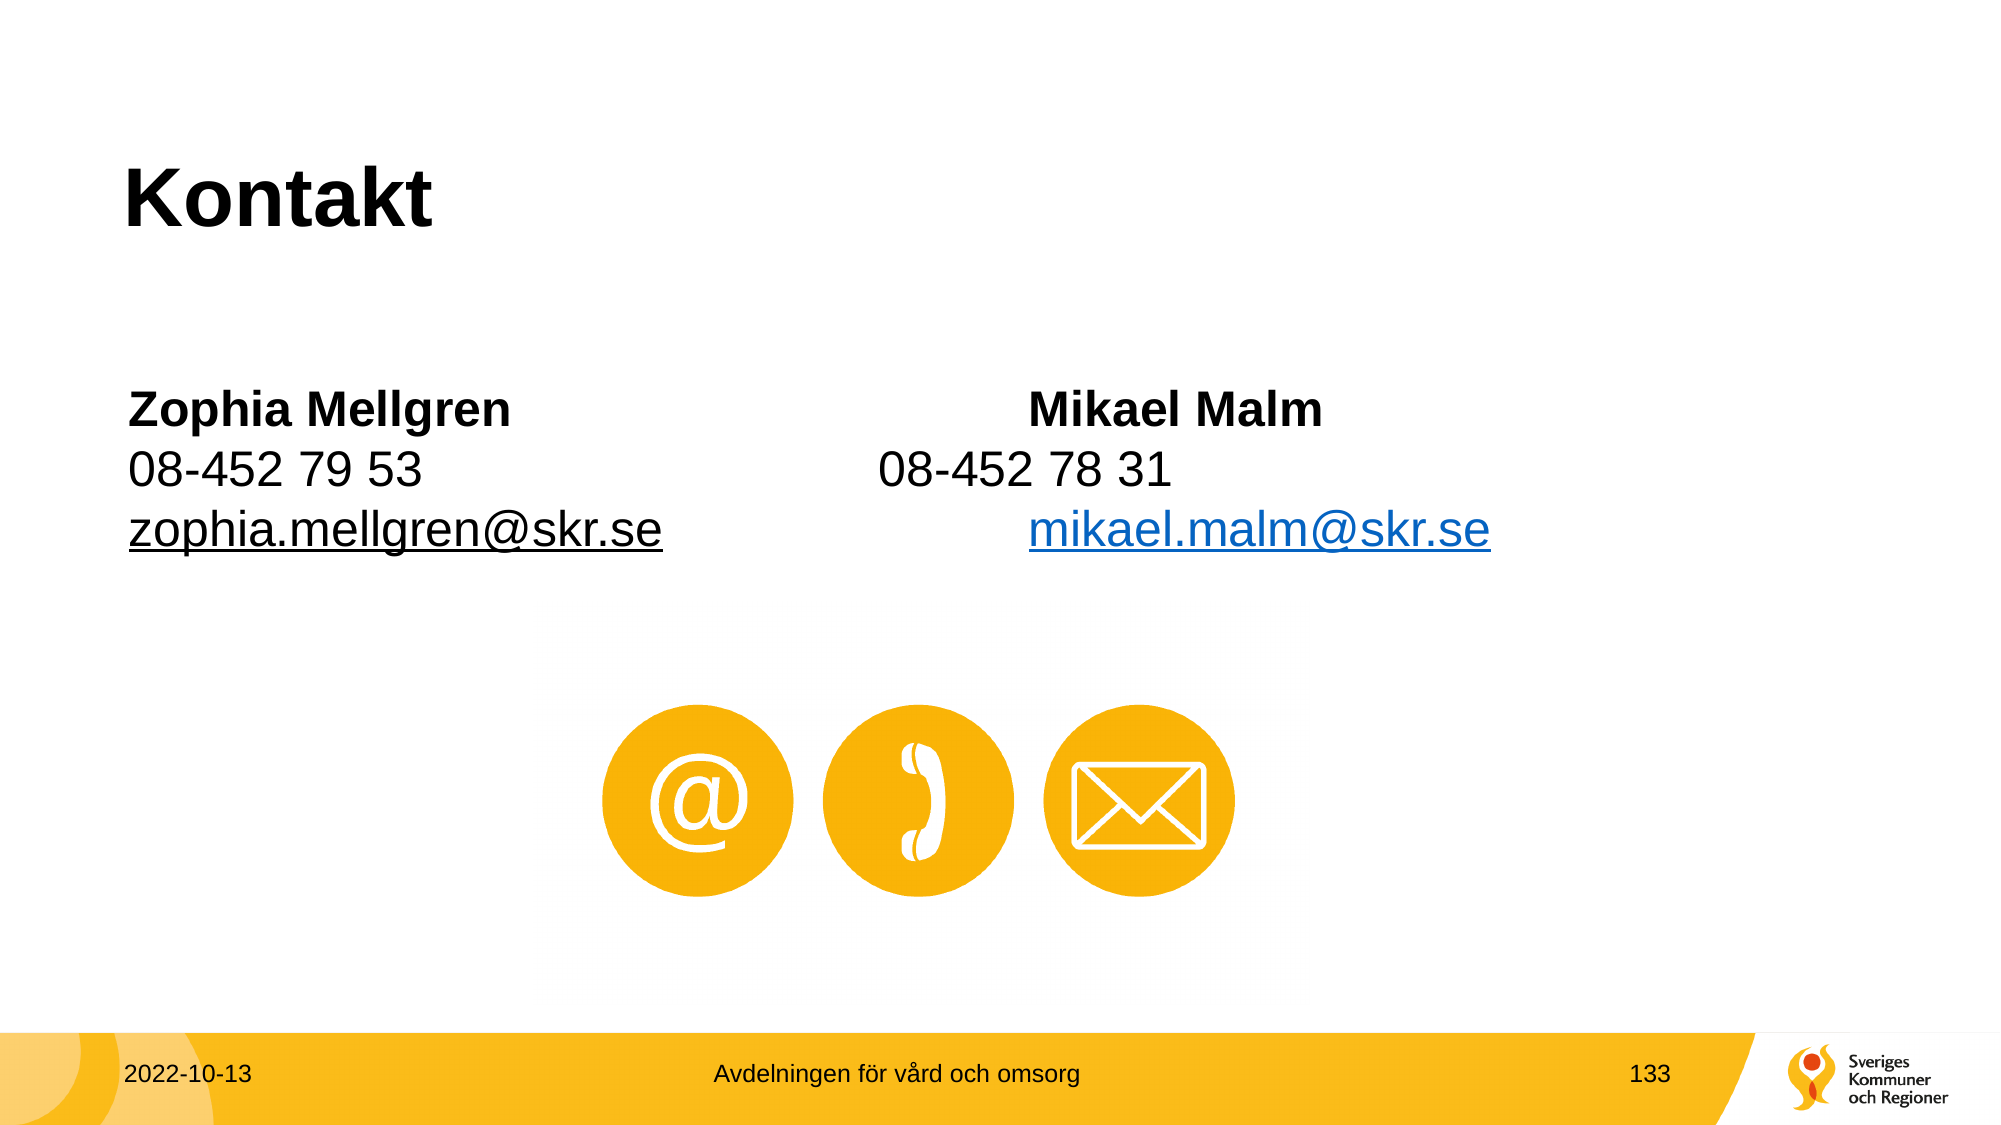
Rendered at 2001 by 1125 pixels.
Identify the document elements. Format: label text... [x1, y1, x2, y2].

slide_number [108, 1042, 318, 1103]
footer Avdelningen för vård och omsorg [403, 1042, 1393, 1103]
slide_number 133 [1477, 1042, 1687, 1103]
title Kontakt [108, 143, 1686, 346]
list Zophia Mellgren Mikael Malm 08-452 79 53 08-452 78 31 zophia.mellgren@skr.se mikael.malm@skr.se [108, 368, 1888, 1023]
picture [0, 0, 2000, 1125]
